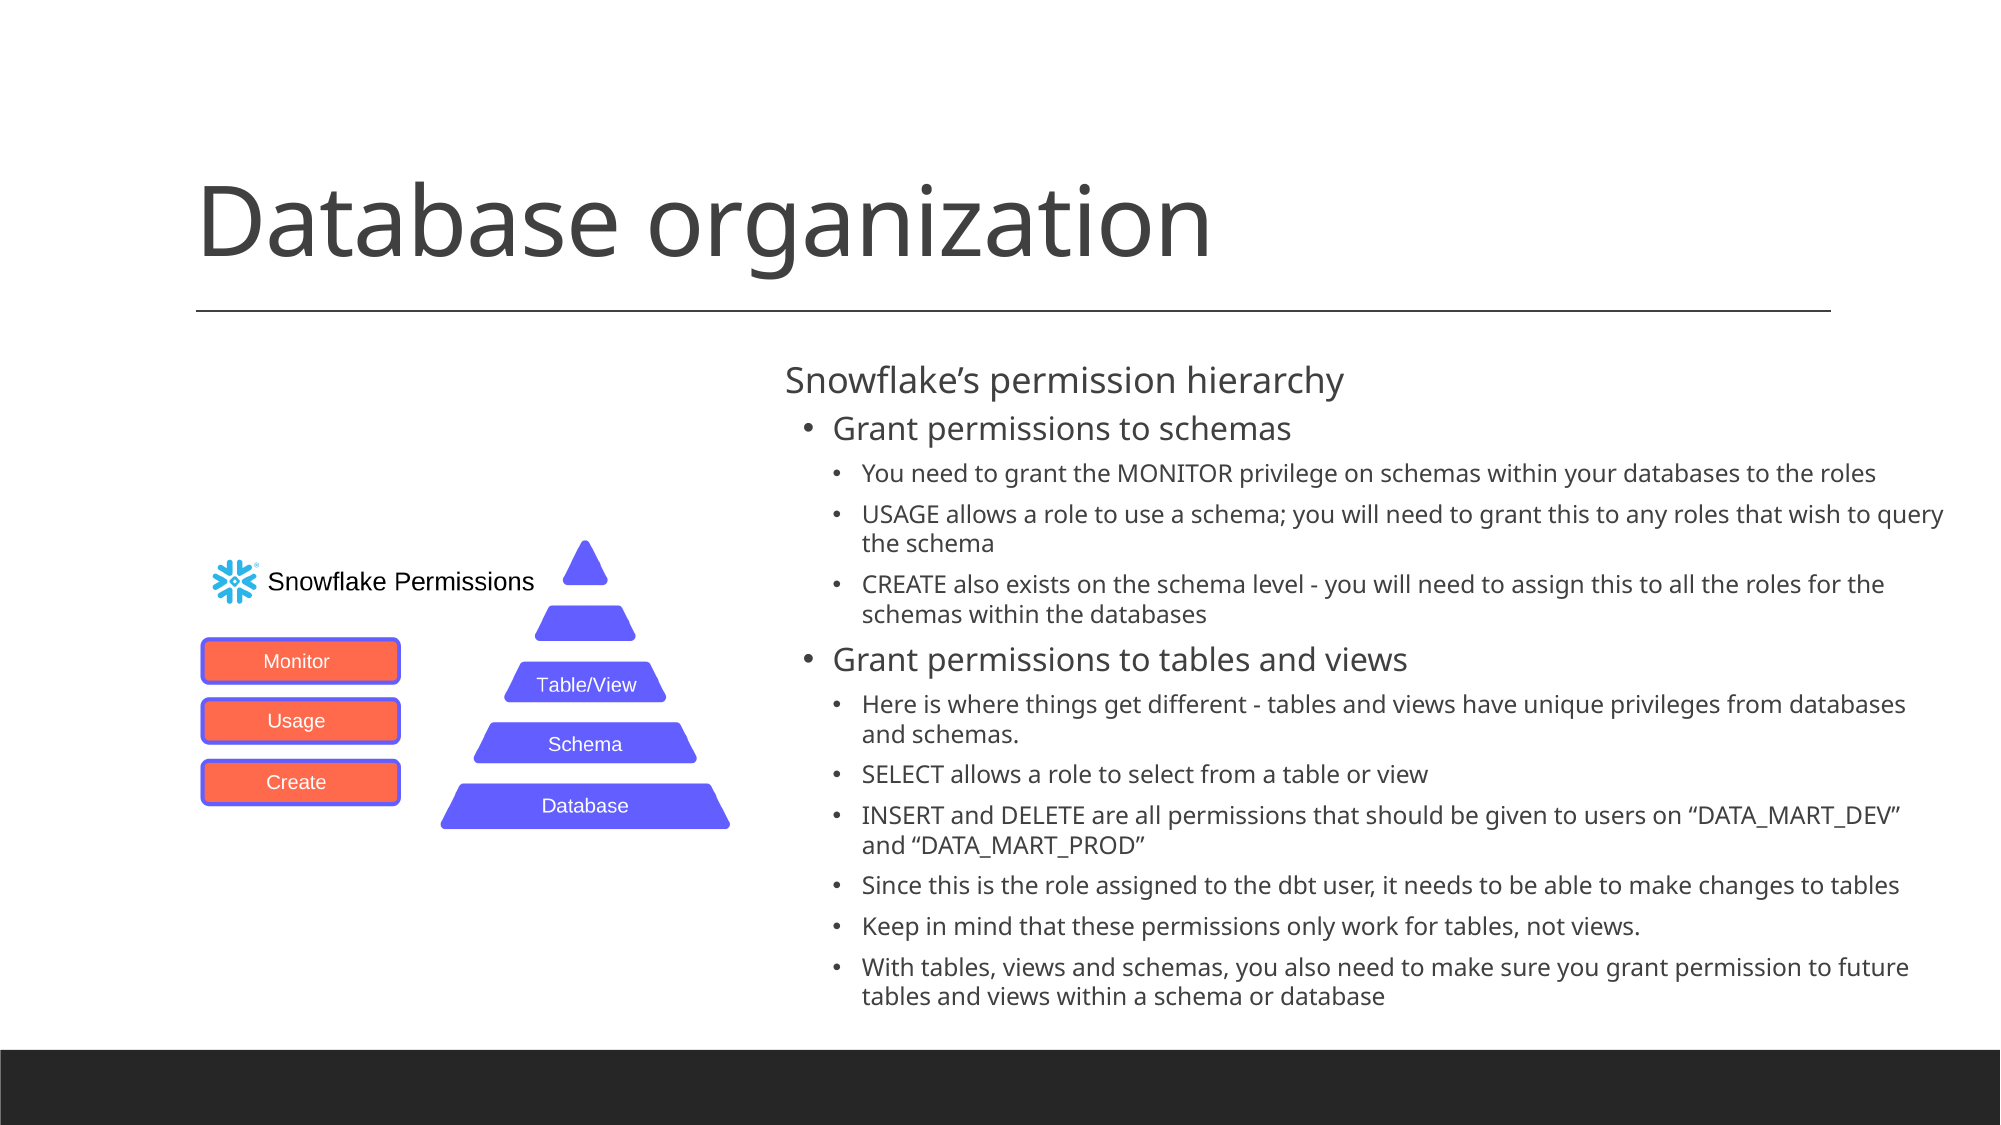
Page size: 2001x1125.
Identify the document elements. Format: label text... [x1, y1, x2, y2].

picture [179, 532, 761, 837]
list Snowflake’s permission hierarchy Grant permissions to schemas You need to grant the MONITOR privilege on schemas within your databases to the roles USAGE allows a role to use a schema; you will need to grant this to any roles that wish to query the schema CREATE also exists on the schema level - you will need to assign this to all the roles for the schemas within the databases Grant permissions to tables and views Here is where things get different - tables and views have unique privileges from databases and schemas. SELECT allows a role to select from a table or view INSERT and DELETE are all permissions that should be given to users on “DATA_MART_DEV” and “DATA_MART_PROD” Since this is the role assigned to the dbt user, it needs to be able to make changes to tables Keep in mind that these permissions only work for tables, not views. With tables, views and schemas, you also need to make sure you grant permission to future tables and views within a schema or database [770, 345, 1949, 1024]
title Database organization [180, 47, 1830, 285]
